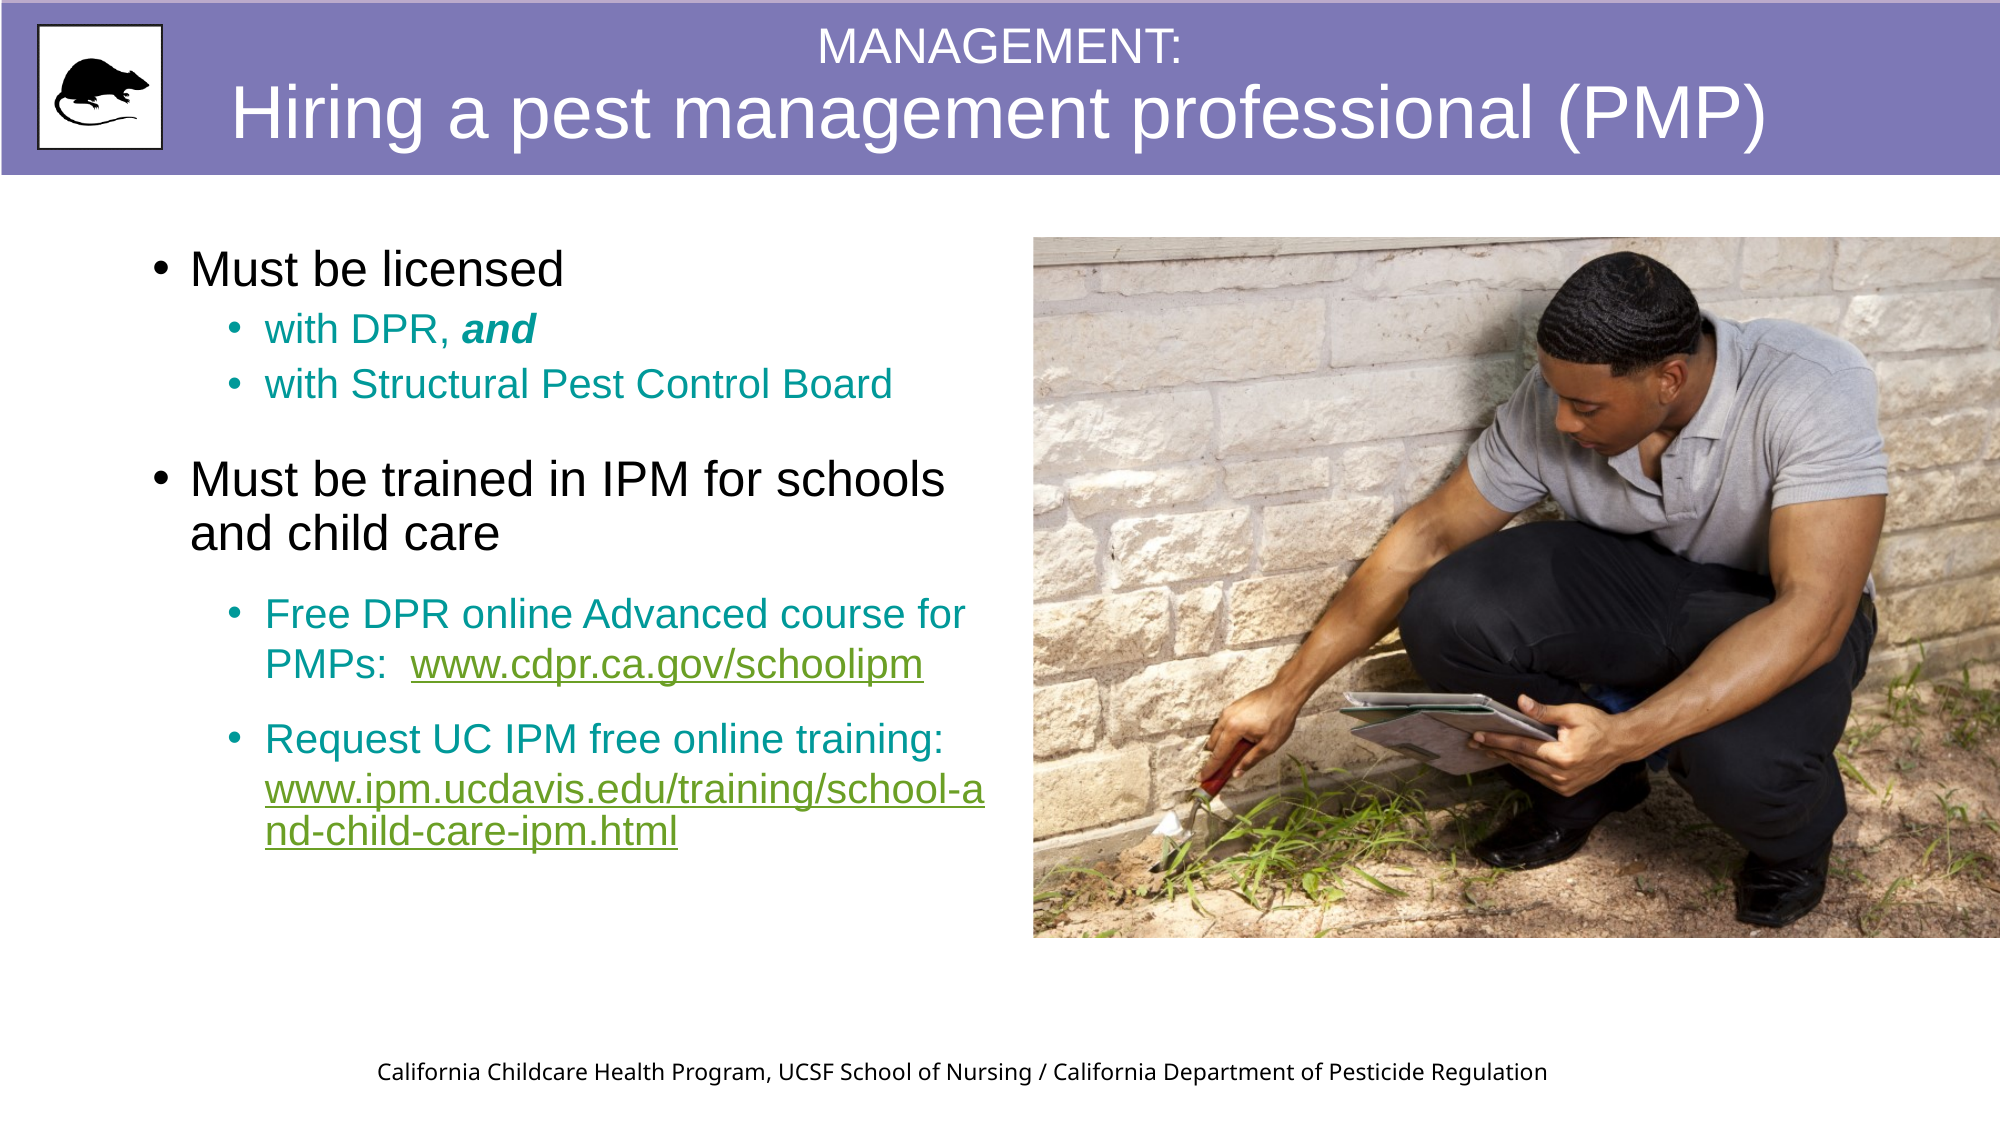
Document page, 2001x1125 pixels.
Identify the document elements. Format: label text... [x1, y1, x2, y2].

picture [1033, 237, 2000, 938]
text_box MANAGEMENT: Hiring a pest management professional (PMP) [0, 0, 2000, 175]
list Must be licensed with DPR, and with Structural Pest Control Board Must be trained in IPM for schools and child care Free DPR online Advanced course for PMPs: www.cdpr.ca.gov/schoolipm Request UC IPM free online training: www.ipm.ucdavis.edu/training/school-and-child-care-ipm.html [137, 235, 1000, 936]
